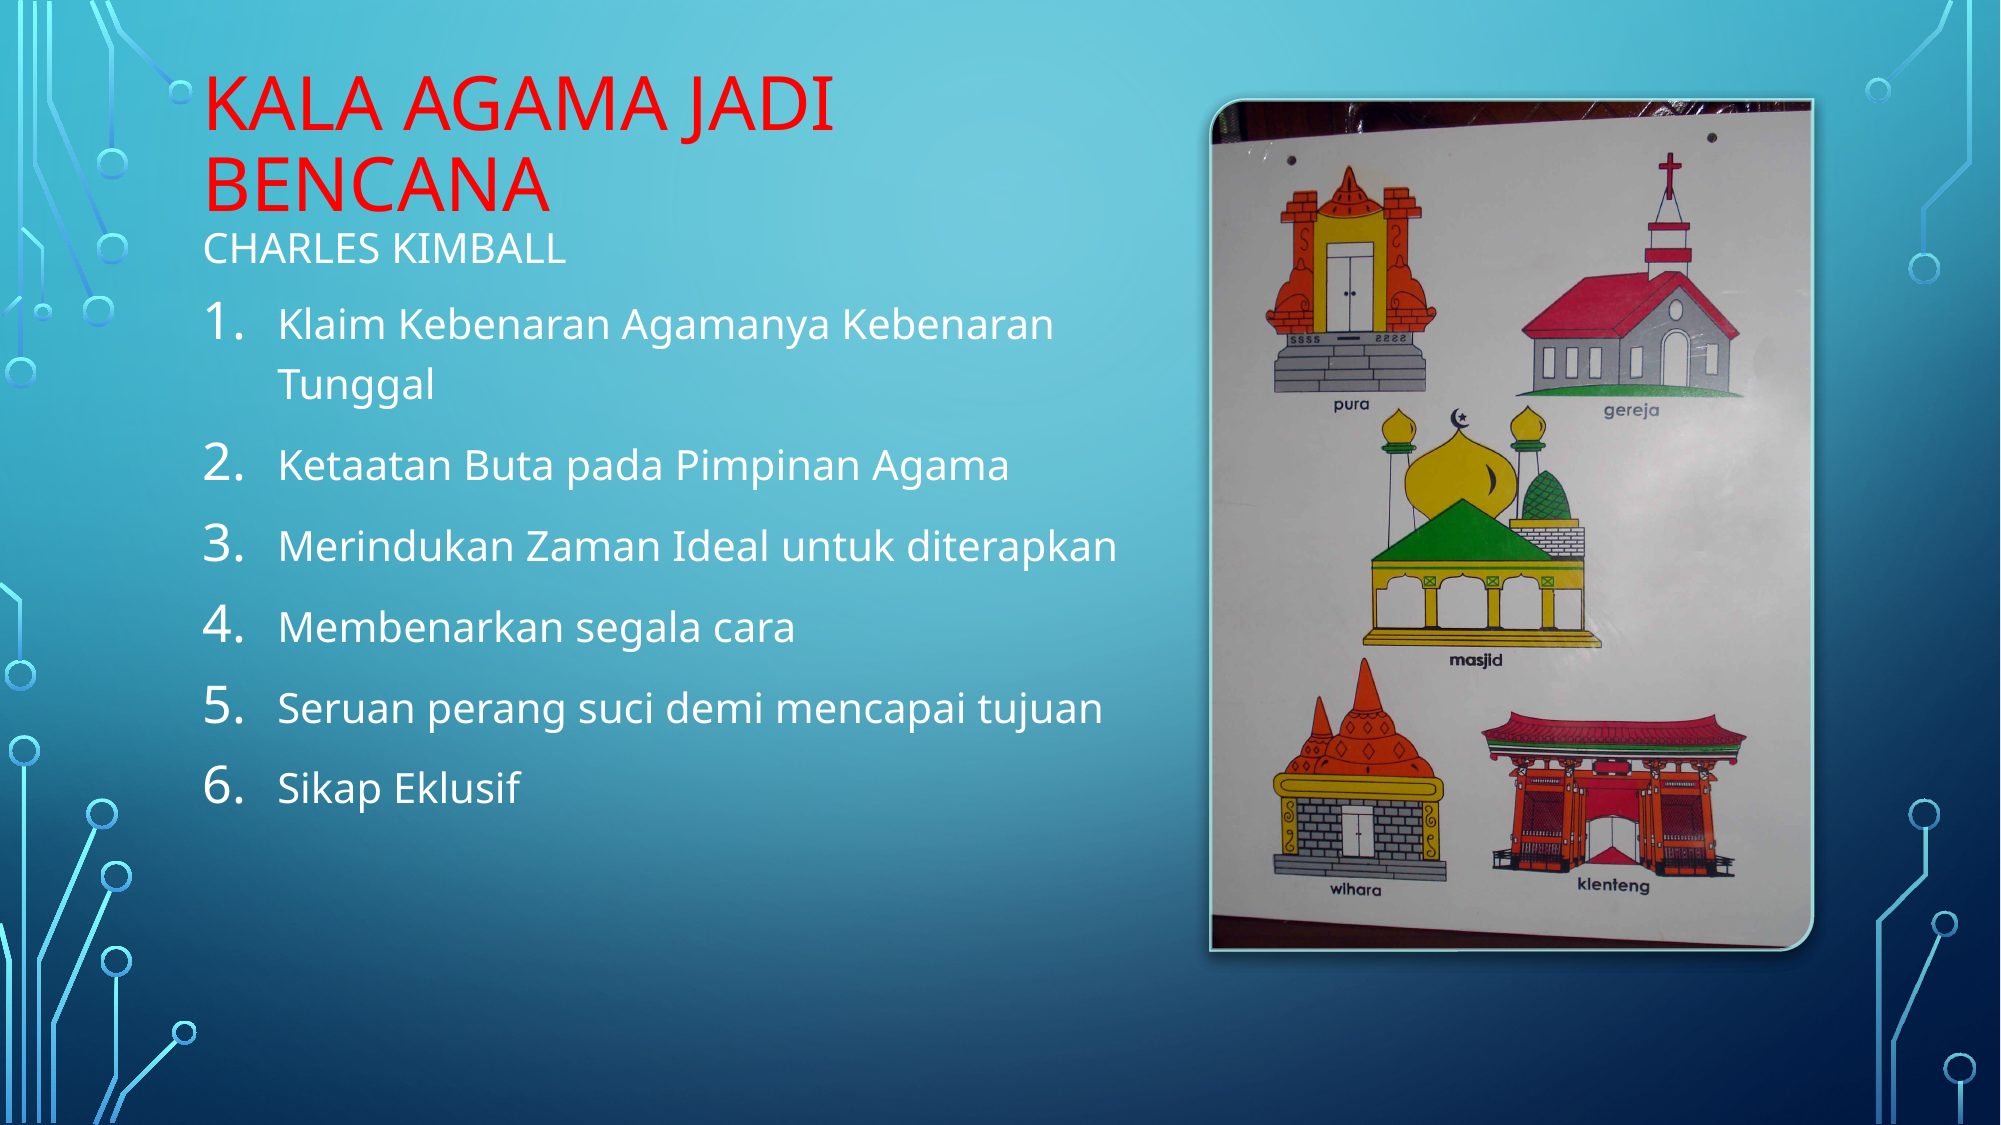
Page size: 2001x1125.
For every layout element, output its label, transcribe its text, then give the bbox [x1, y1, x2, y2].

title KALA AGAMA JADI BENCANA CHARLES KIMBALL [187, 99, 1161, 280]
picture [1210, 99, 1813, 951]
list Klaim Kebenaran Agamanya Kebenaran Tunggal Ketaatan Buta pada Pimpinan Agama Merindukan Zaman Ideal untuk diterapkan Membenarkan segala cara Seruan perang suci demi mencapai tujuan Sikap Eklusif [187, 280, 1161, 950]
